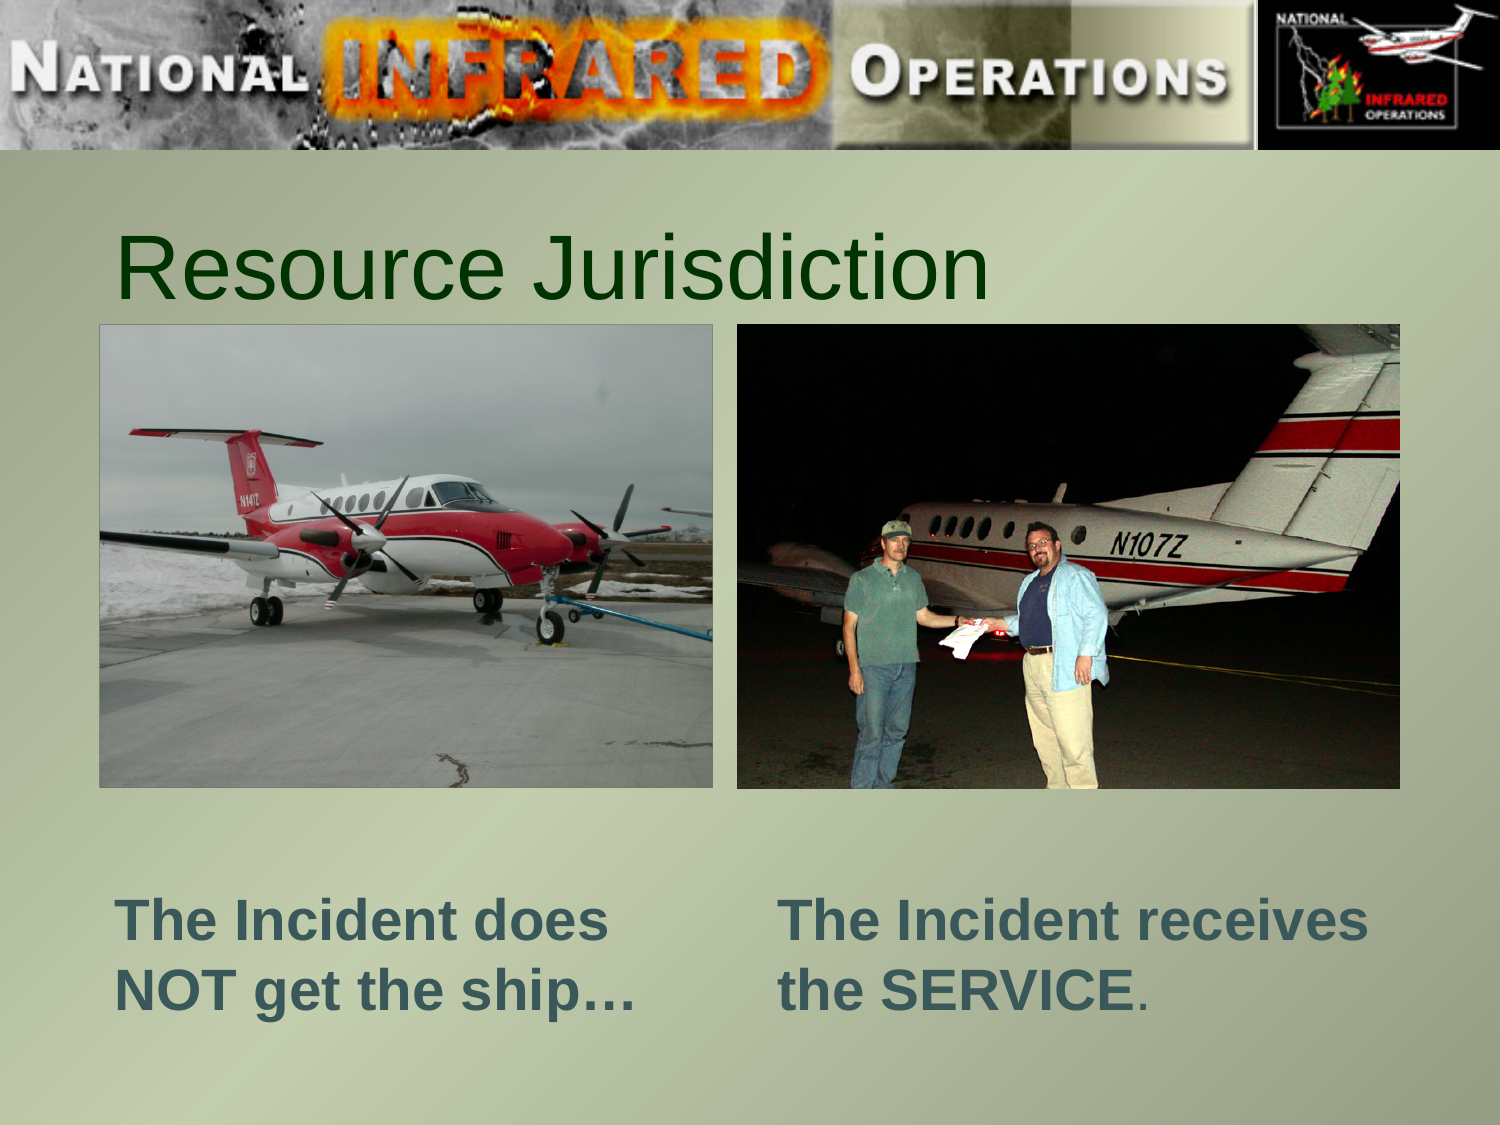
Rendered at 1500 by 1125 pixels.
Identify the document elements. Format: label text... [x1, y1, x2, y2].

picture [99, 324, 713, 788]
picture [1258, 0, 1500, 150]
picture [737, 324, 1401, 789]
text_box The Incident does NOT get the ship… [99, 874, 738, 1030]
text_box The Incident receives the SERVICE. [762, 874, 1425, 1030]
picture [0, 0, 1256, 150]
title Resource Jurisdiction [99, 162, 1376, 326]
